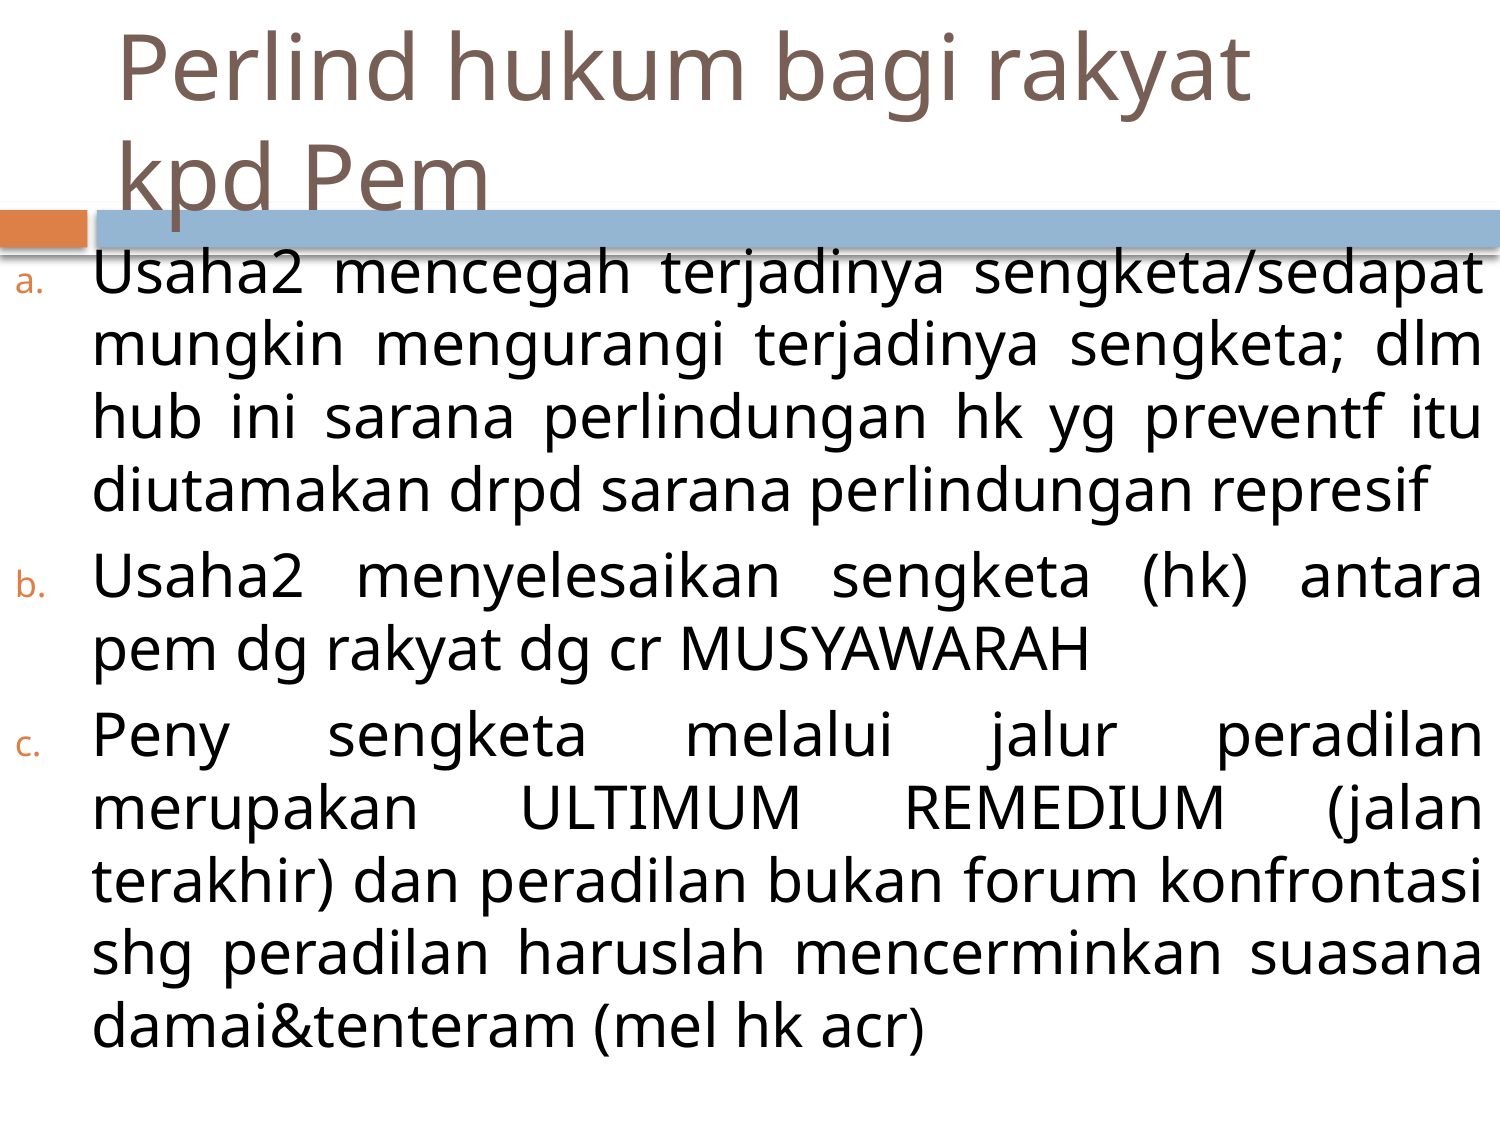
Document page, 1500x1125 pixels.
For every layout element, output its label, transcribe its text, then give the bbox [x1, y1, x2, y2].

title Perlind hukum bagi rakyat kpd Pem [100, 37, 1438, 200]
list Usaha2 mencegah terjadinya sengketa/sedapat mungkin mengurangi terjadinya sengketa; dlm hub ini sarana perlindungan hk yg preventf itu diutamakan drpd sarana perlindungan represif Usaha2 menyelesaikan sengketa (hk) antara pem dg rakyat dg cr MUSYAWARAH Peny sengketa melalui jalur peradilan merupakan ULTIMUM REMEDIUM (jalan terakhir) dan peradilan bukan forum konfrontasi shg peradilan haruslah mencerminkan suasana damai&tenteram (mel hk acr) [0, 224, 1500, 1125]
